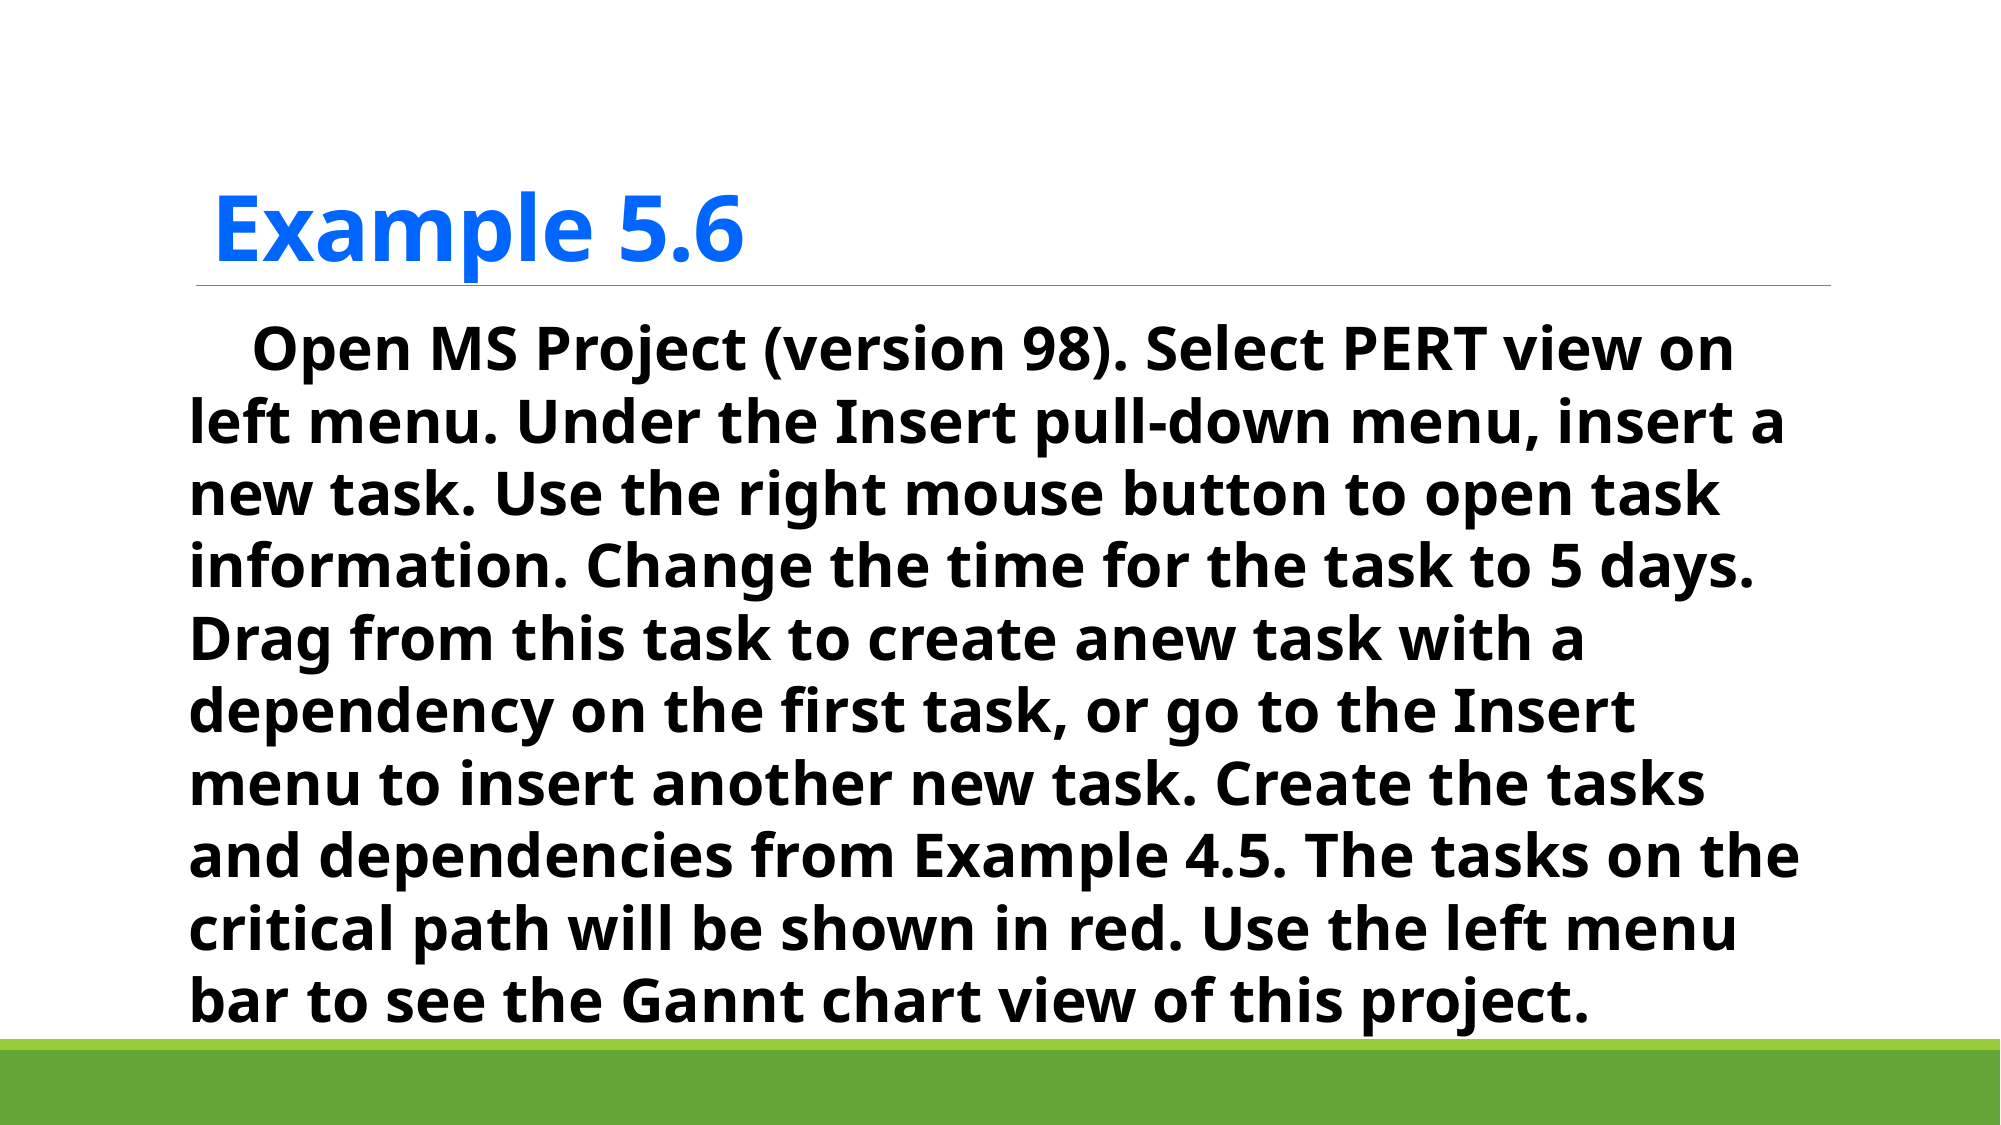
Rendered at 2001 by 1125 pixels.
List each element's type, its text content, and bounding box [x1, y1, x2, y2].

text_box Open MS Project (version 98). Select PERT view on left menu. Under the Insert pull-down menu, insert a new task. Use the right mouse button to open task information. Change the time for the task to 5 days. Drag from this task to create anew task with a dependency on the first task, or go to the Insert menu to insert another new task. Create the tasks and dependencies from Example 4.5. The tasks on the critical path will be shown in red. Use the left menu bar to see the Gannt chart view of this project. [173, 302, 1839, 1059]
title Example 5.6 [196, 99, 1638, 288]
